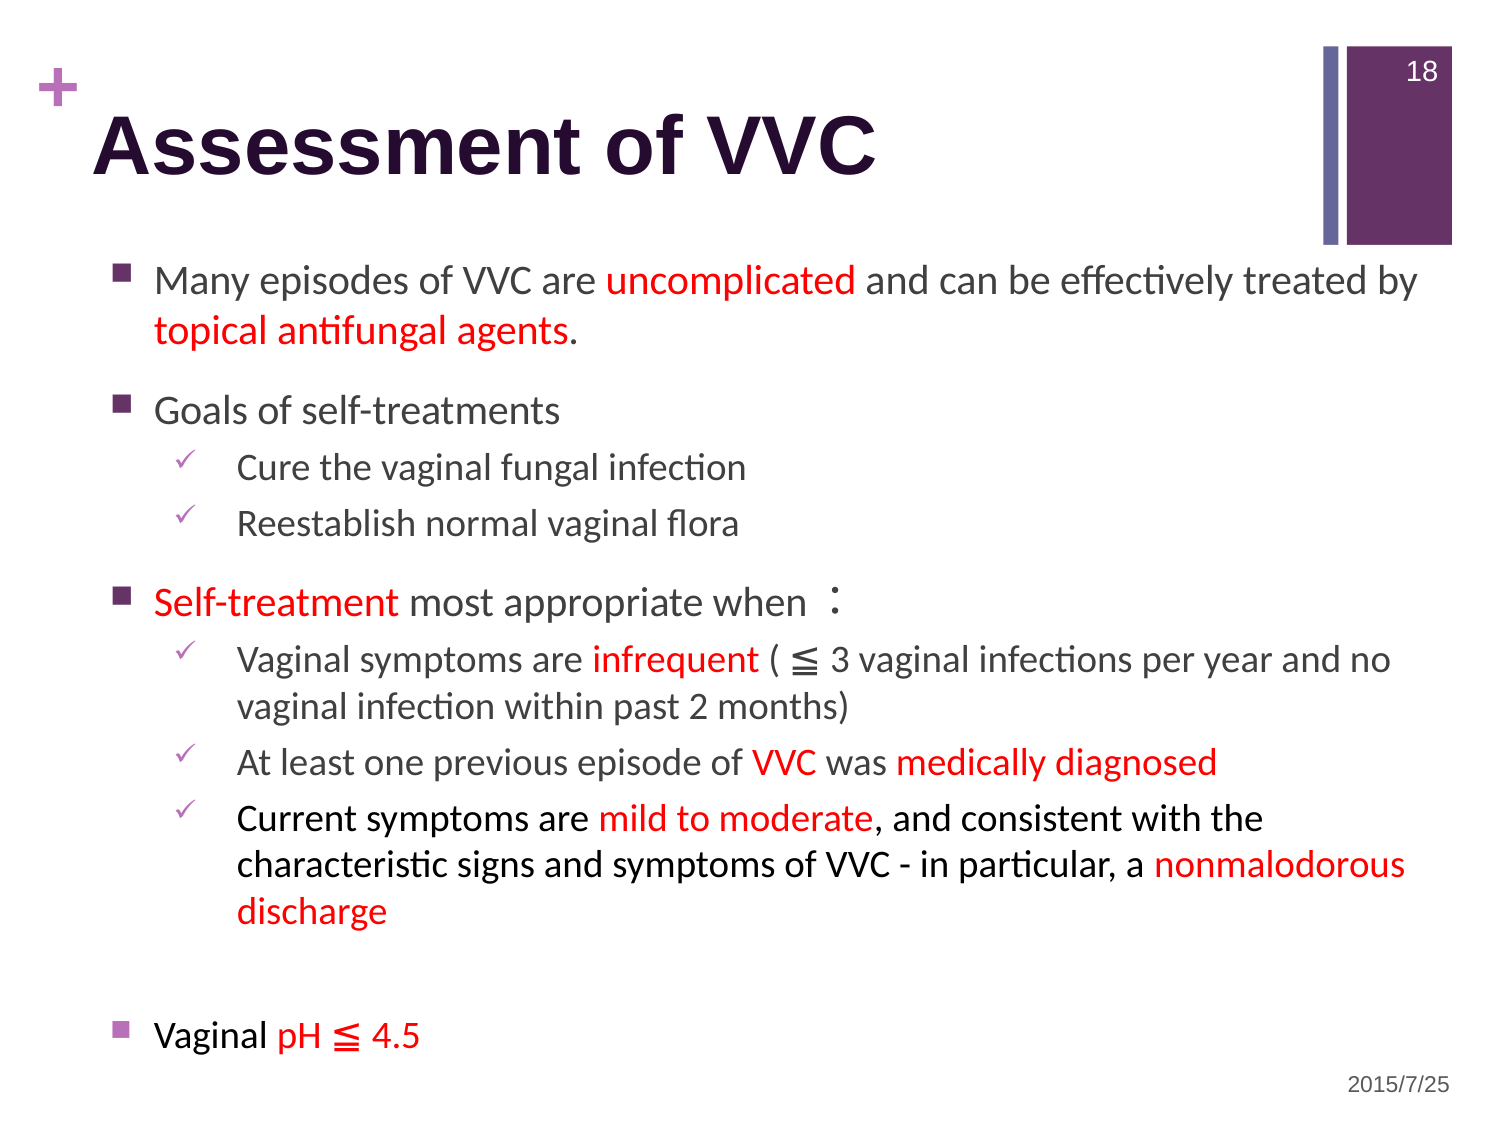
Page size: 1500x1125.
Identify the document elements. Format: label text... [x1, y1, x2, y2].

list Many episodes of VVC are uncomplicated and can be effectively treated by topical antifungal agents. Goals of self-treatments Cure the vaginal fungal infection Reestablish normal vaginal flora Self-treatment most appropriate when： Vaginal symptoms are infrequent ( ≦ 3 vaginal infections per year and no vaginal infection within past 2 months) At least one previous episode of VVC was medically diagnosed Current symptoms are mild to moderate, and consistent with the characteristic signs and symptoms of VVC - in particular, a nonmalodorous discharge Vaginal pH ≦ 4.5 [88, 244, 1459, 1071]
title Assessment of VVC [76, 83, 1421, 294]
slide_number 18 [1362, 39, 1454, 100]
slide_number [1114, 1053, 1465, 1114]
